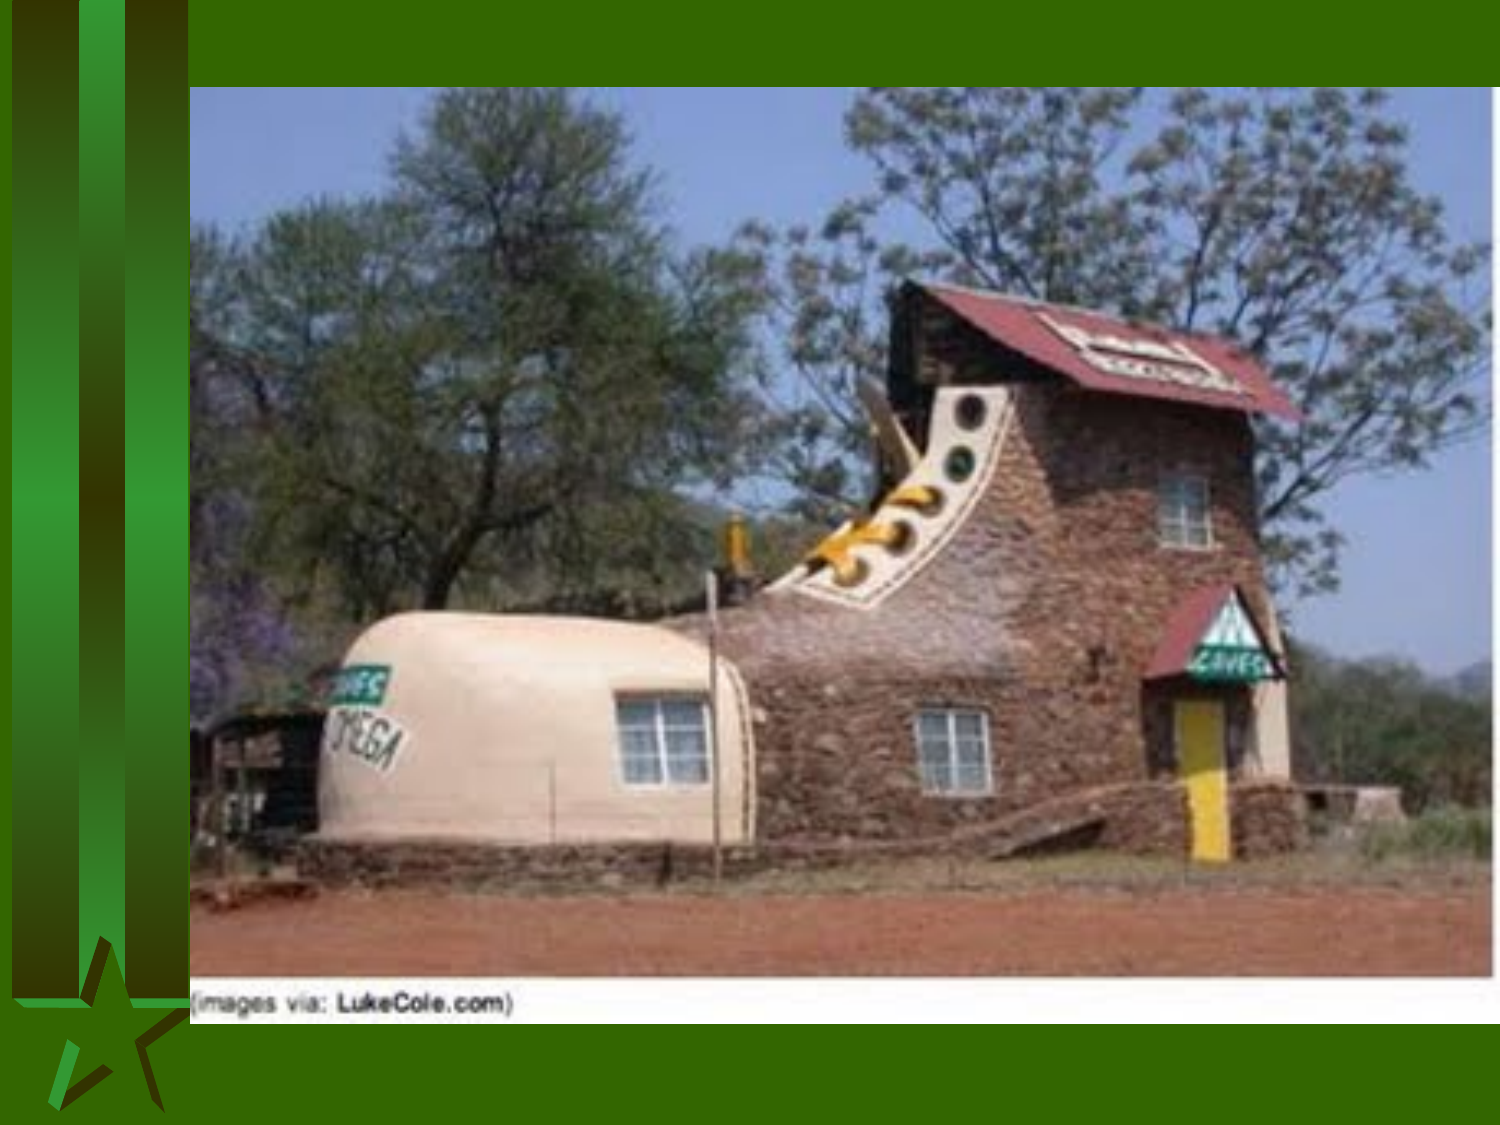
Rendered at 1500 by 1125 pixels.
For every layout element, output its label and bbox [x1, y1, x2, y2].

picture [190, 87, 1500, 1024]
